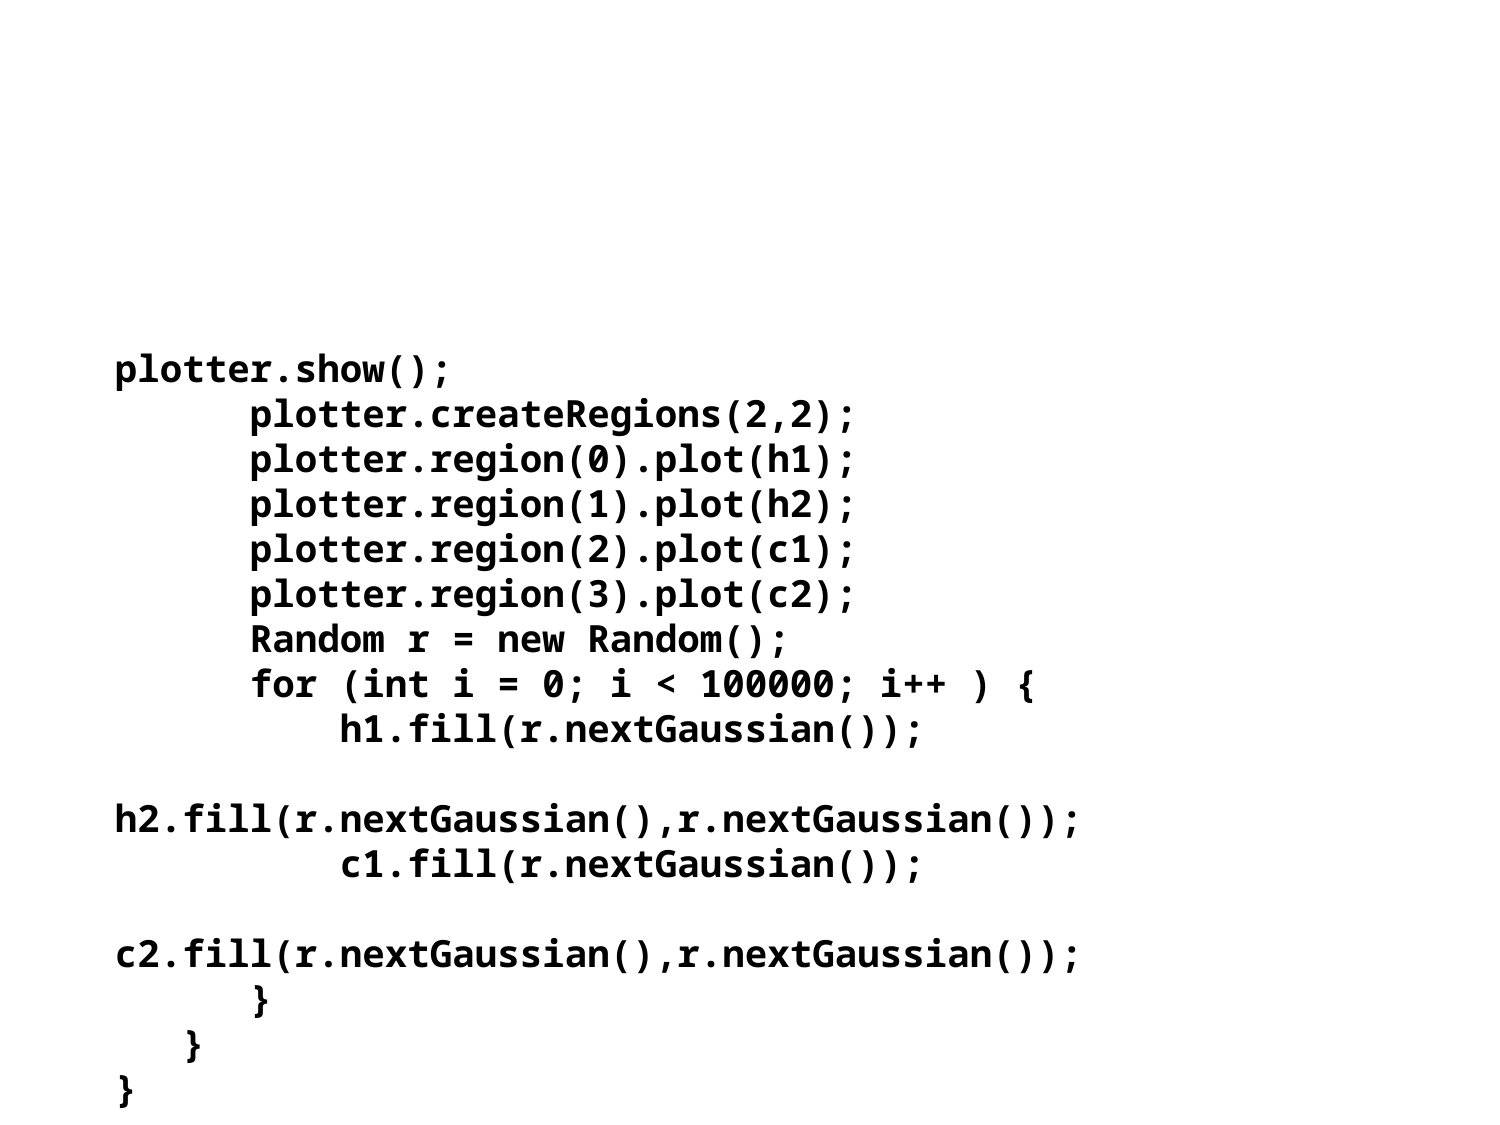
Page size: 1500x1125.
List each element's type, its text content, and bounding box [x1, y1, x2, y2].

text_box plotter.show(); plotter.createRegions(2,2); plotter.region(0).plot(h1); plotter.region(1).plot(h2); plotter.region(2).plot(c1); plotter.region(3).plot(c2); Random r = new Random(); for (int i = 0; i < 100000; i++ ) { h1.fill(r.nextGaussian()); h2.fill(r.nextGaussian(),r.nextGaussian()); c1.fill(r.nextGaussian()); c2.fill(r.nextGaussian(),r.nextGaussian()); } } } [100, 338, 1247, 1125]
